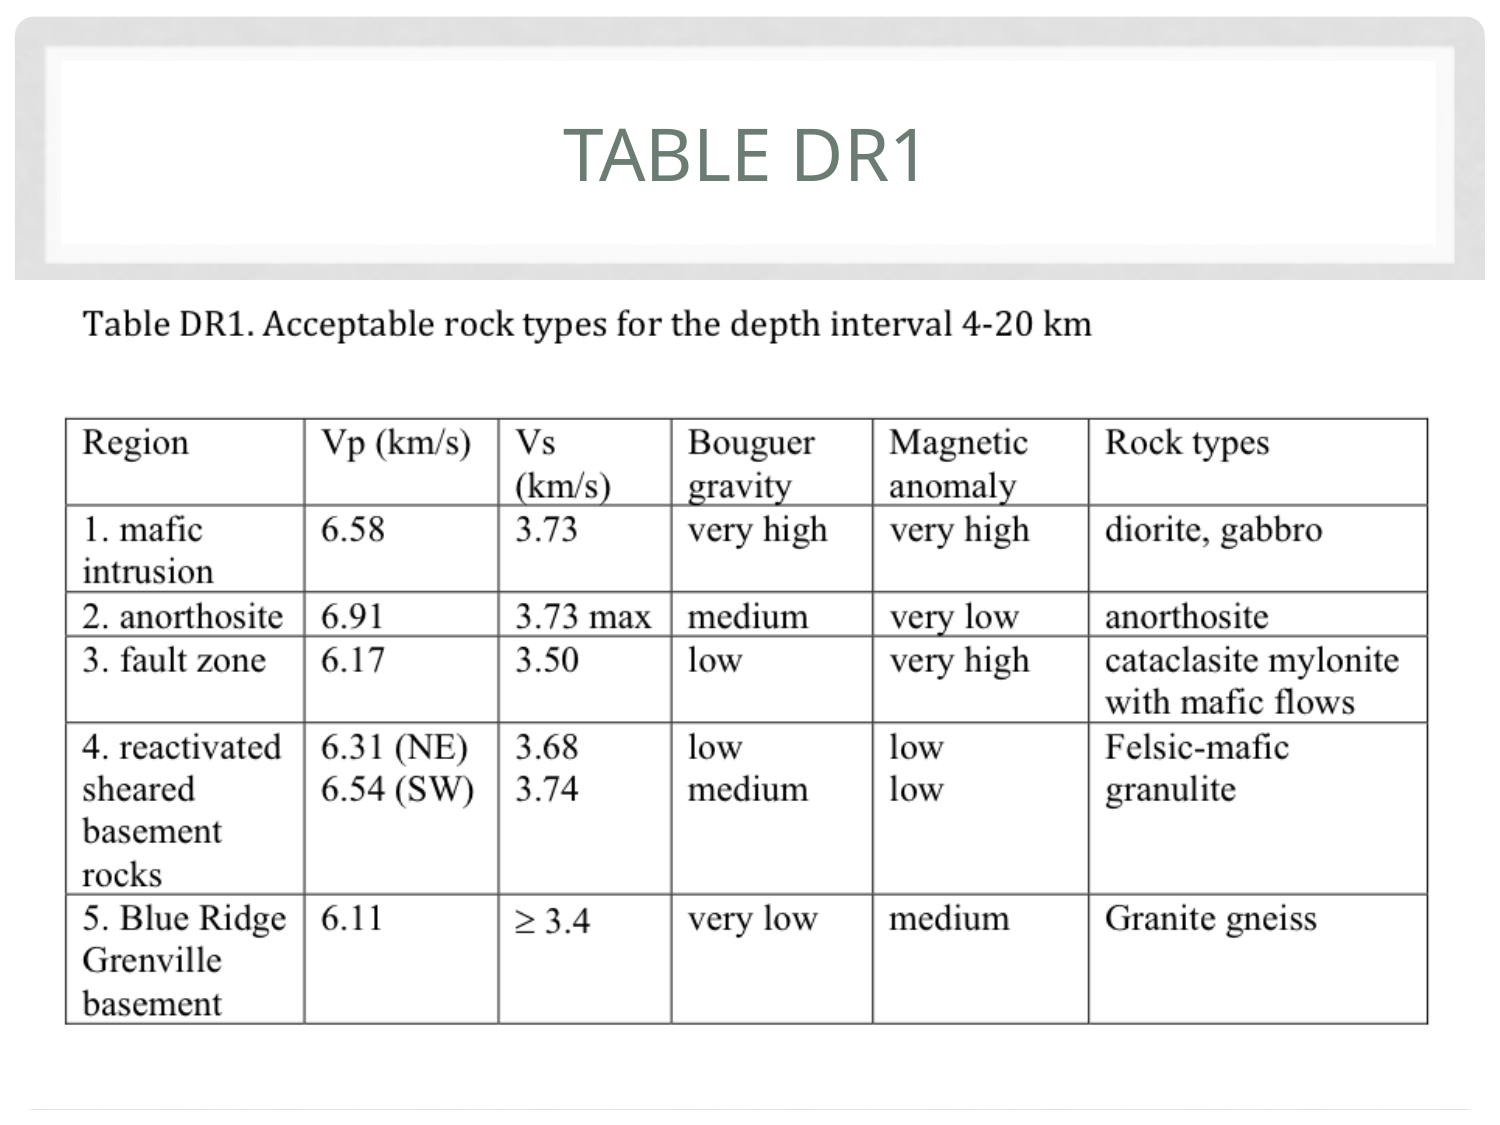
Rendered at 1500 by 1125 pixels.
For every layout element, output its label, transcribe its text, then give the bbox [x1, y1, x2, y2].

picture [0, 279, 1500, 1109]
title Table DR1 [69, 66, 1425, 238]
